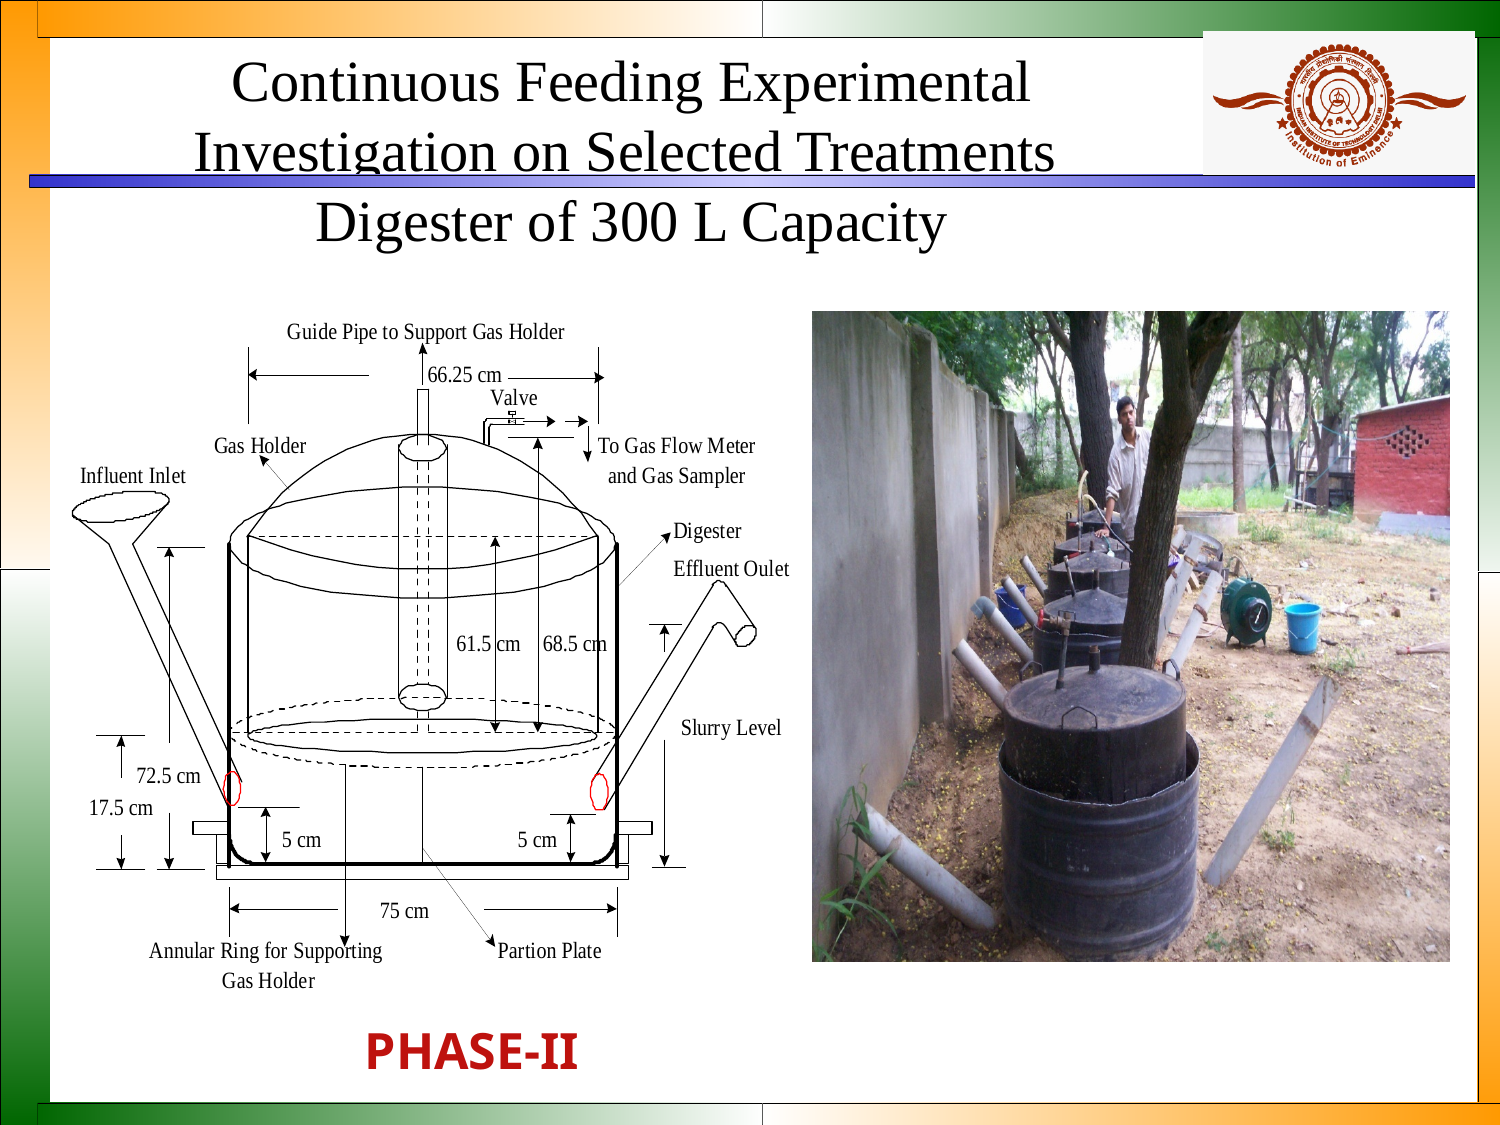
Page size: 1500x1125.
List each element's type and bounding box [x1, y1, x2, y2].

text_box [0, 0, 1500, 1125]
